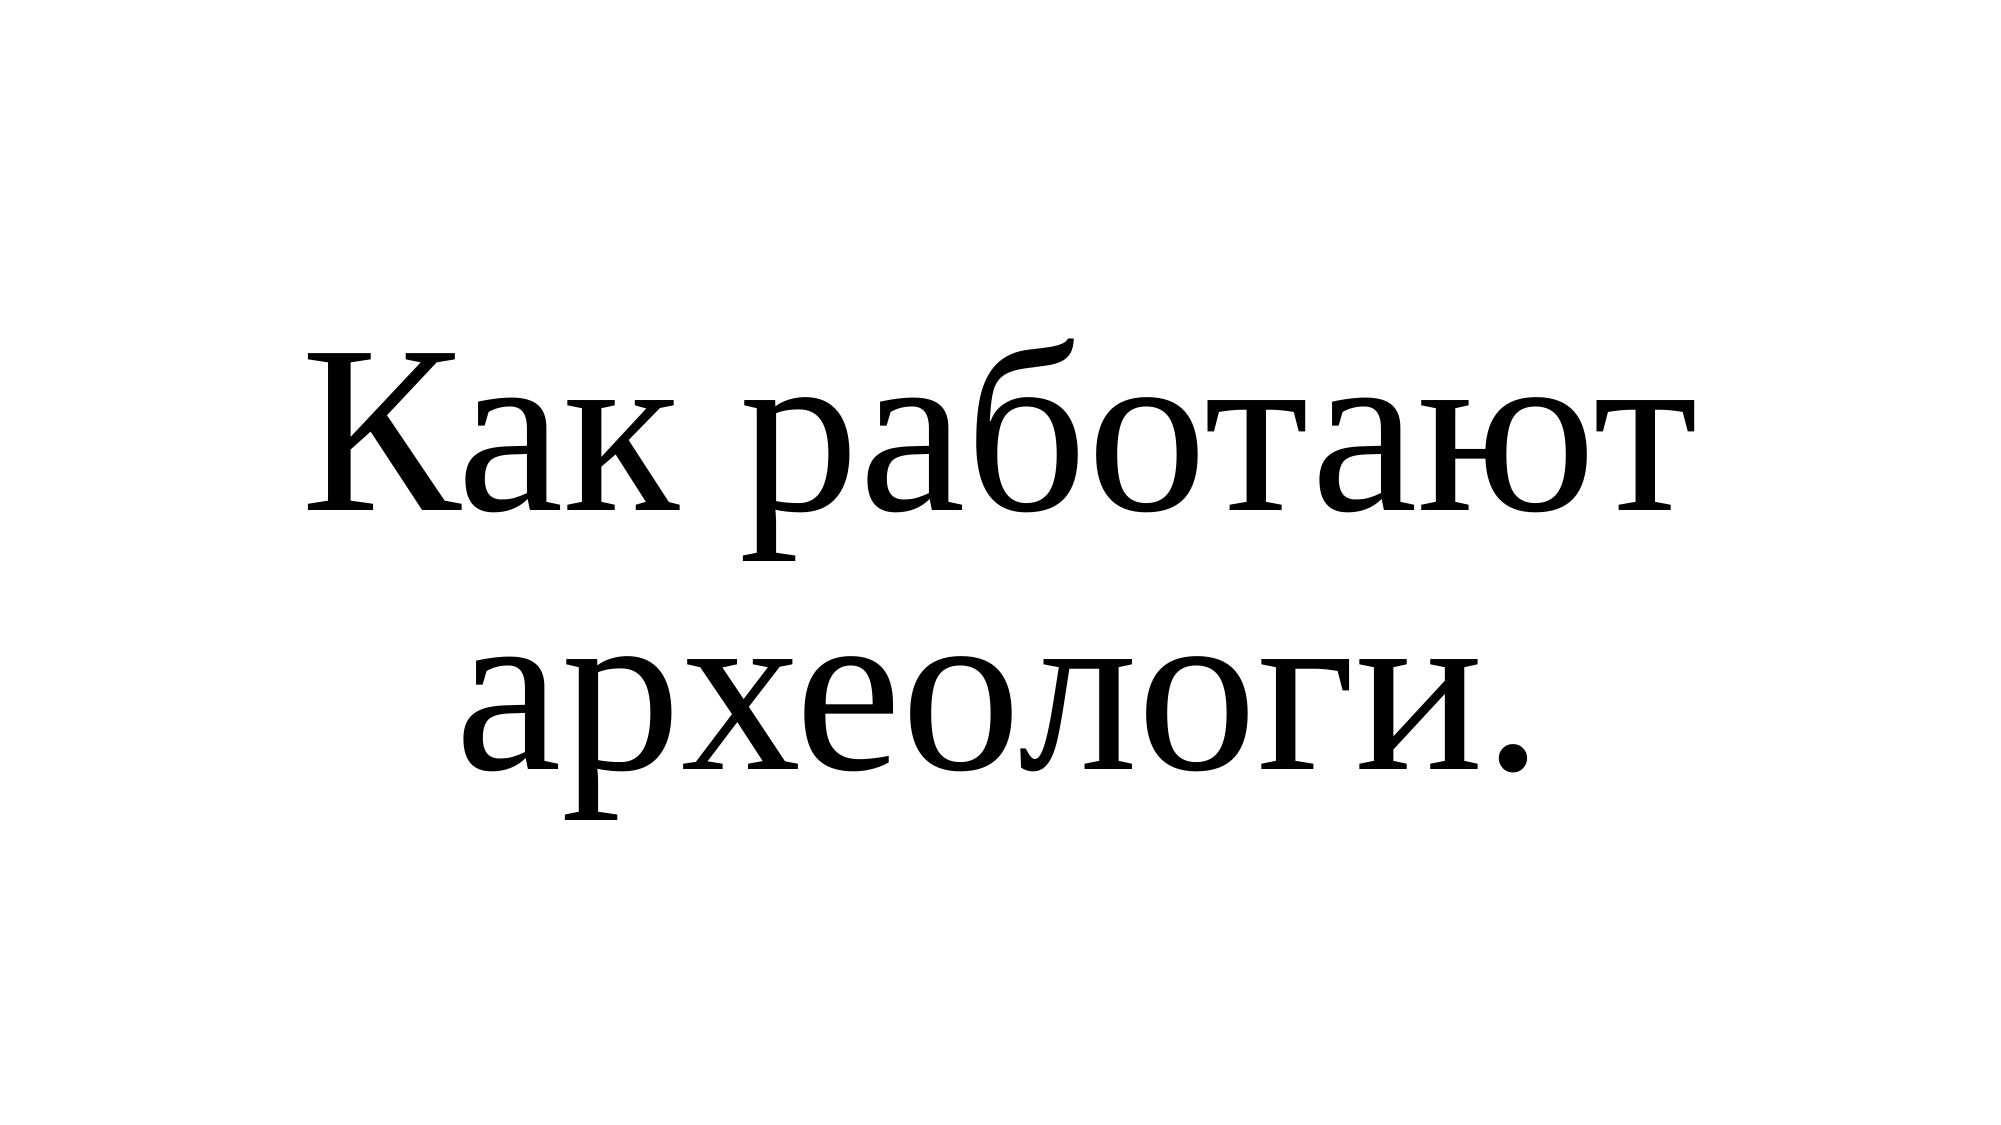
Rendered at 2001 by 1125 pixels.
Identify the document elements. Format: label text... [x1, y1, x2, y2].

title Как работают археологи. [114, 288, 1886, 837]
